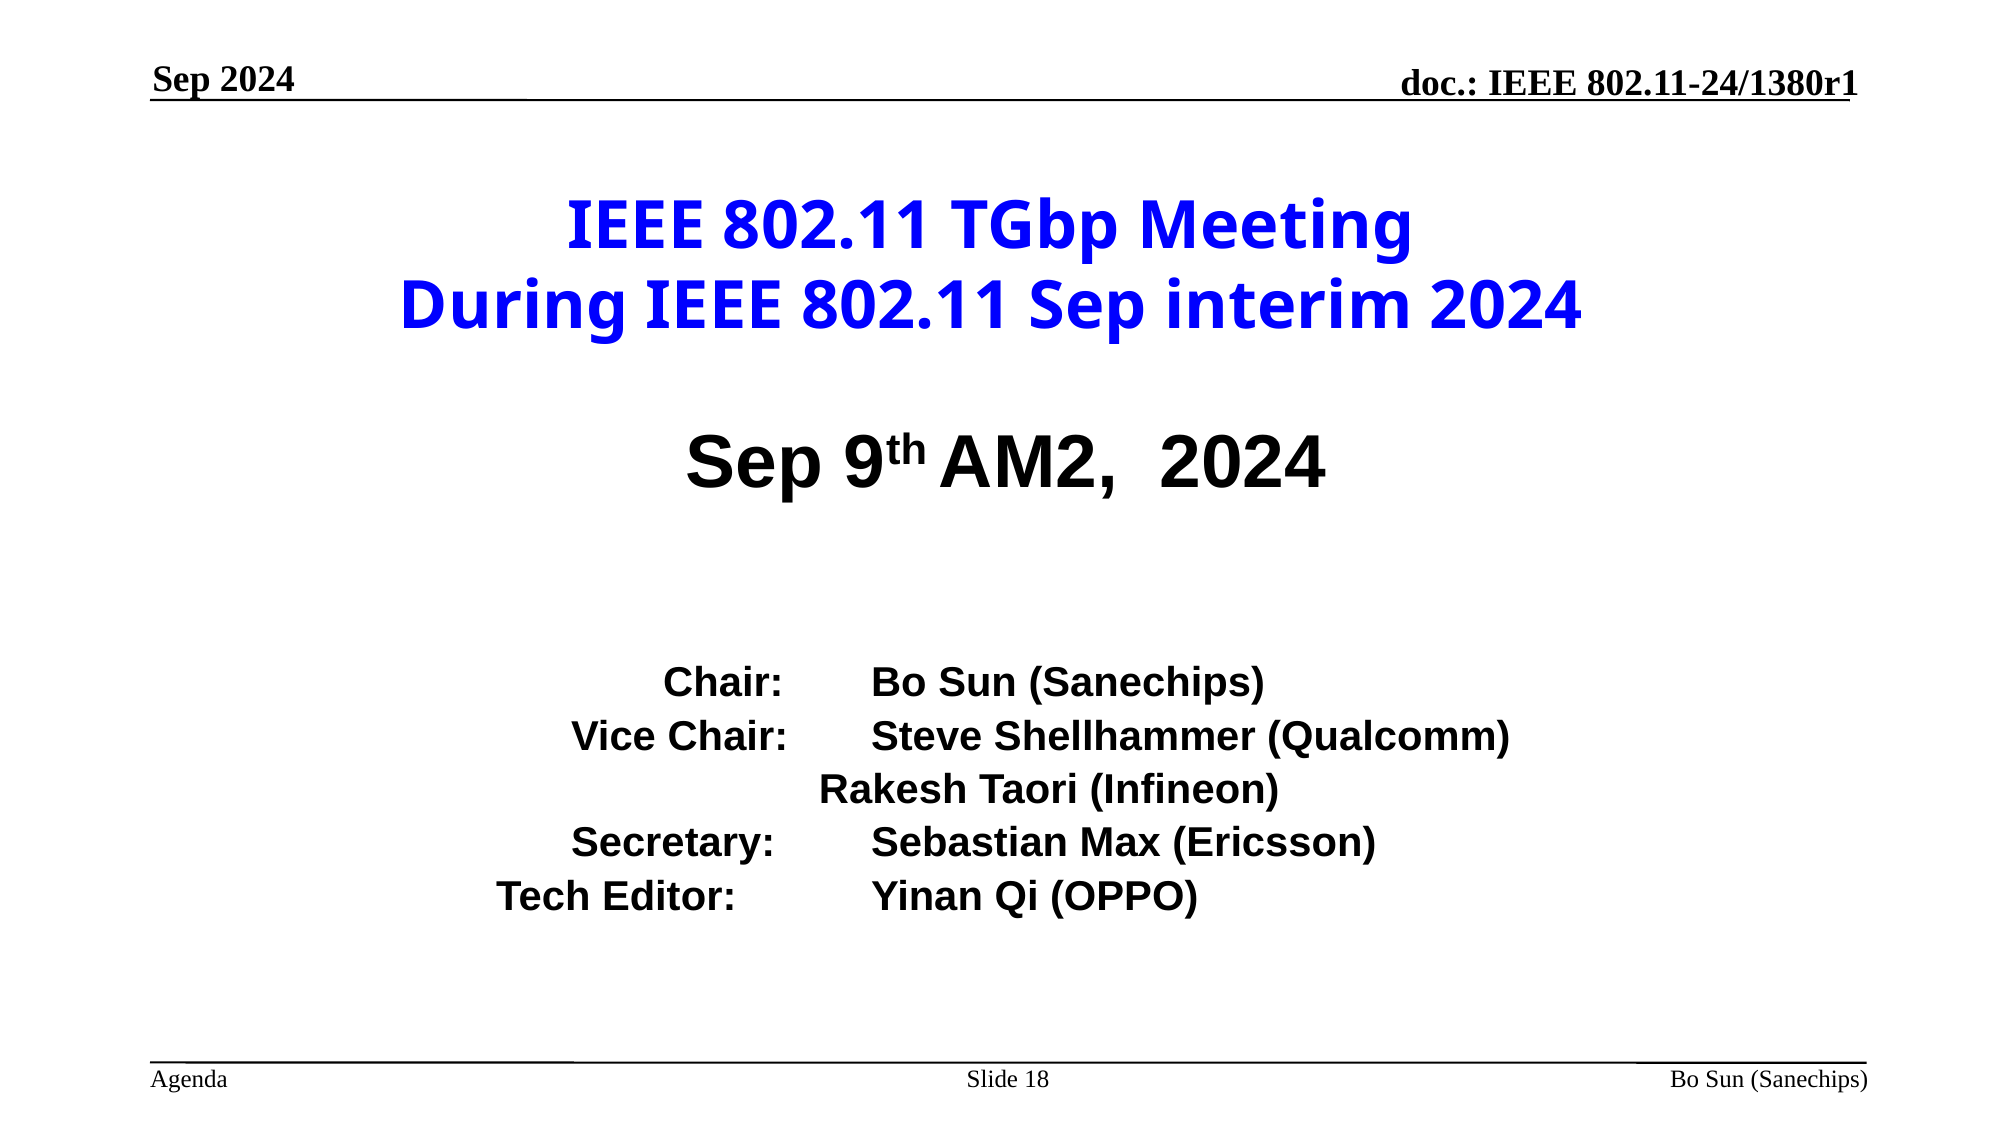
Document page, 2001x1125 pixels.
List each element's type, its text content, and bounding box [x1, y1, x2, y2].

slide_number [152, 54, 563, 100]
text_box Sep 9th AM2, 2024 Chair: Bo Sun (Sanechips) Vice Chair: Steve Shellhammer (Qualcomm) Rakesh Taori (Infineon) Secretary: Sebastian Max (Ericsson) Tech Editor: Yinan Qi (OPPO) [200, 349, 1813, 1027]
slide_number Slide [949, 1061, 1067, 1123]
footer Bo Sun (Sanechips) [1171, 1061, 1869, 1093]
text_box IEEE 802.11 TGbp Meeting During IEEE 802.11 Sep interim 2024 [288, 112, 1695, 349]
